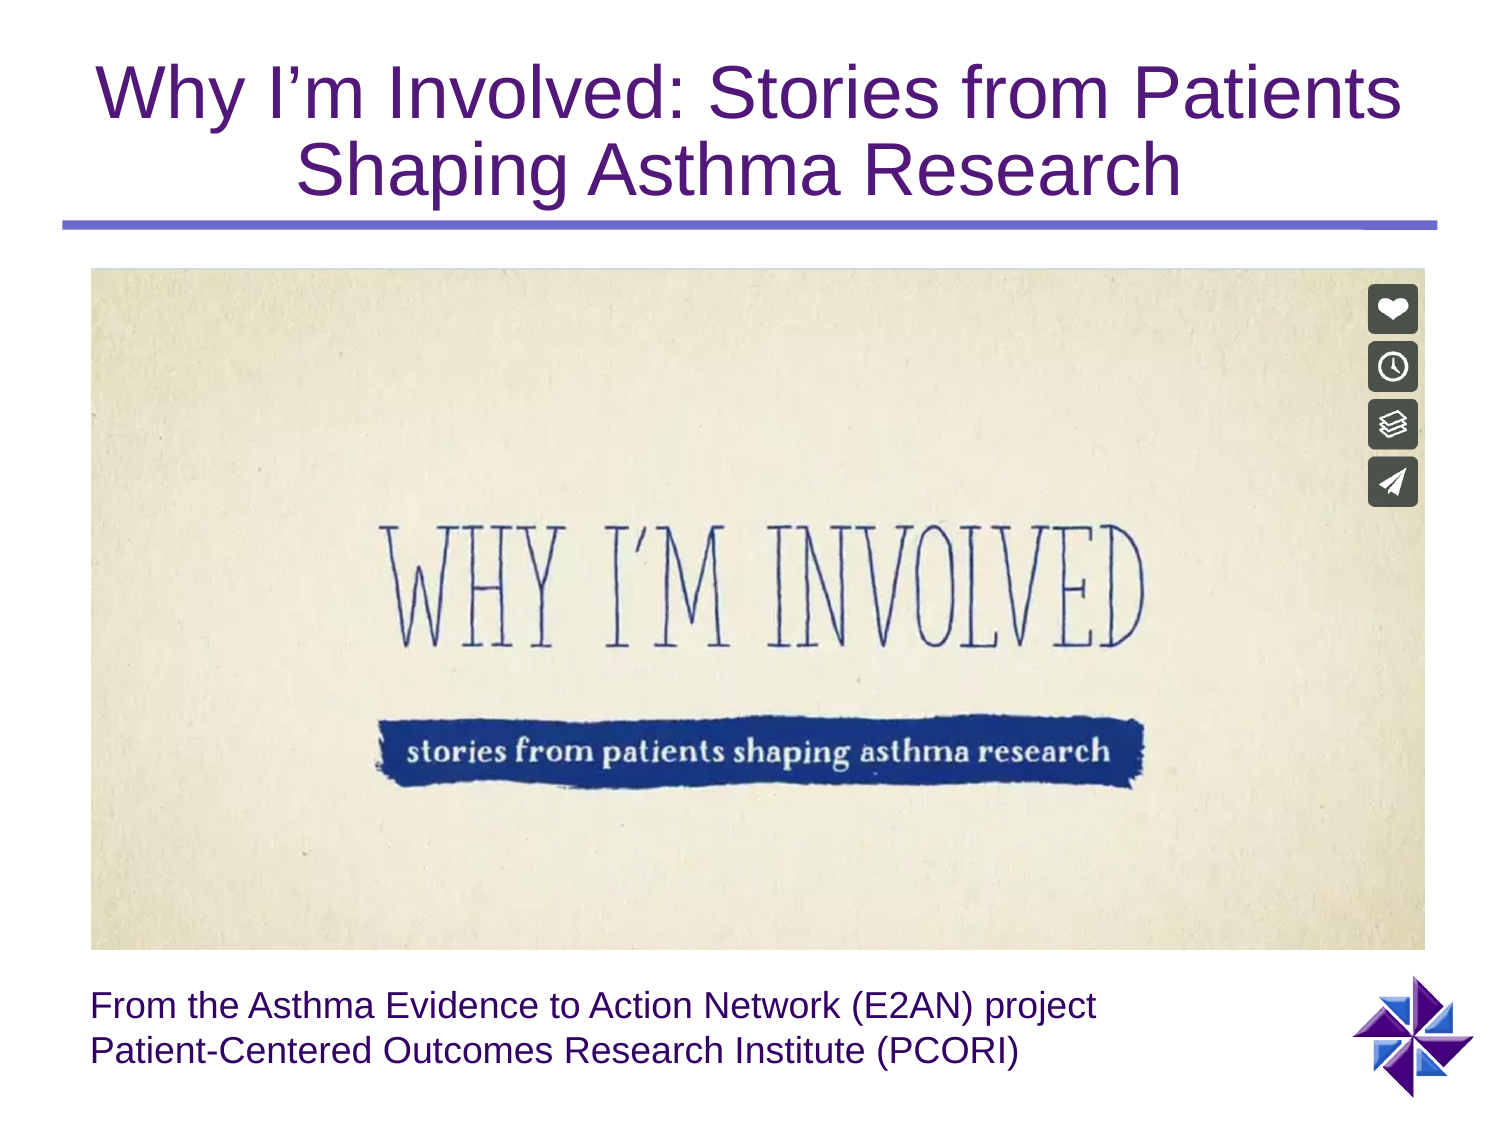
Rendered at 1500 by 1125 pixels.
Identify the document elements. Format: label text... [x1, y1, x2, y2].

list [75, 207, 1475, 950]
text_box From the Asthma Evidence to Action Network (E2AN) project Patient-Centered Outcomes Research Institute (PCORI) [75, 973, 1313, 1124]
picture [90, 268, 1426, 951]
picture [1350, 973, 1476, 1100]
title Why I’m Involved: Stories from Patients Shaping Asthma Research [24, 50, 1475, 238]
